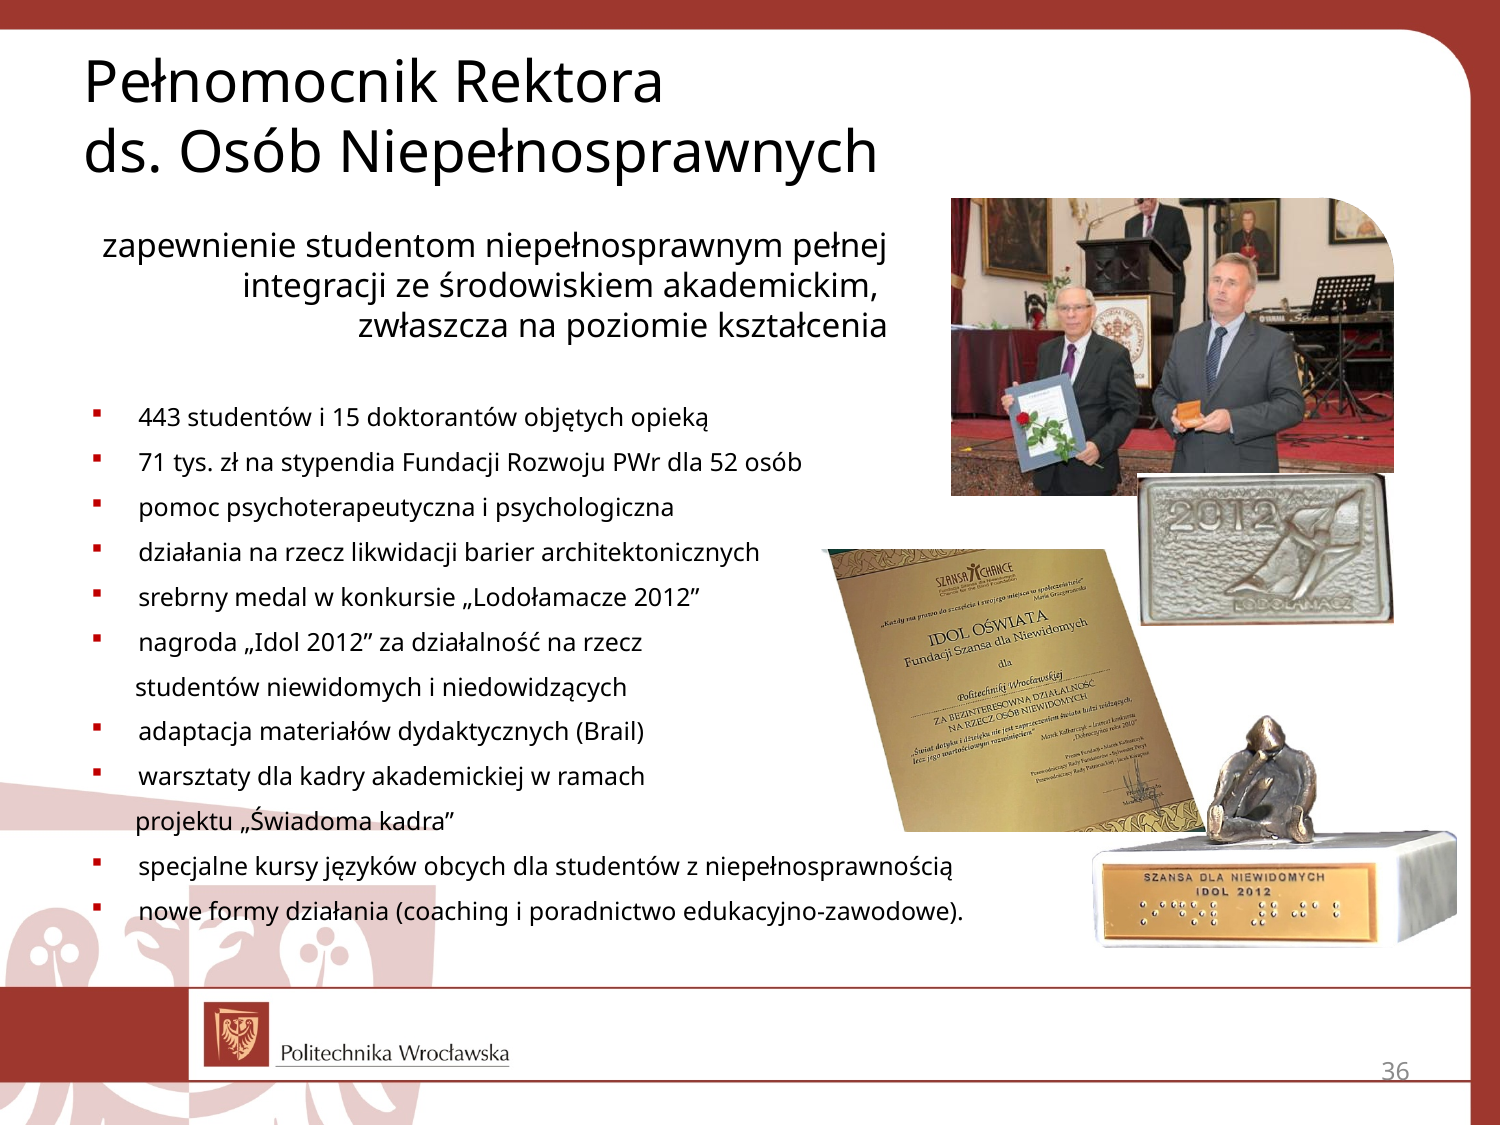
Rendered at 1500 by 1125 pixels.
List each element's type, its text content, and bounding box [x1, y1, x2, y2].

text_box zapewnienie studentom niepełnosprawnym pełnej integracji ze środowiskiem akademickim, zwłaszcza na poziomie kształcenia [80, 216, 815, 352]
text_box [820, 195, 1457, 948]
text_box 443 studentów i 15 doktorantów objętych opieką 71 tys. zł na stypendia Fundacji Rozwoju PWr dla 52 osób pomoc psychoterapeutyczna i psychologiczna działania na rzecz likwidacji barier architektonicznych srebrny medal w konkursie „Lodołamacze 2012” nagroda „Idol 2012” za działalność na rzecz studentów niewidomych i niedowidzących adaptacja materiałów dydaktycznych (Brail) warsztaty dla kadry akademickiej w ramach projektu „Świadoma kadra” specjalne kursy języków obcych dla studentów z niepełnosprawnością nowe formy działania (coaching i poradnictwo edukacyjno-zawodowe). [76, 379, 815, 947]
picture [0, 0, 1500, 1125]
text_box Pełnomocnik Rektora ds. Osób Niepełnosprawnych [83, 95, 1396, 184]
slide_number 36 [1074, 1042, 1425, 1103]
